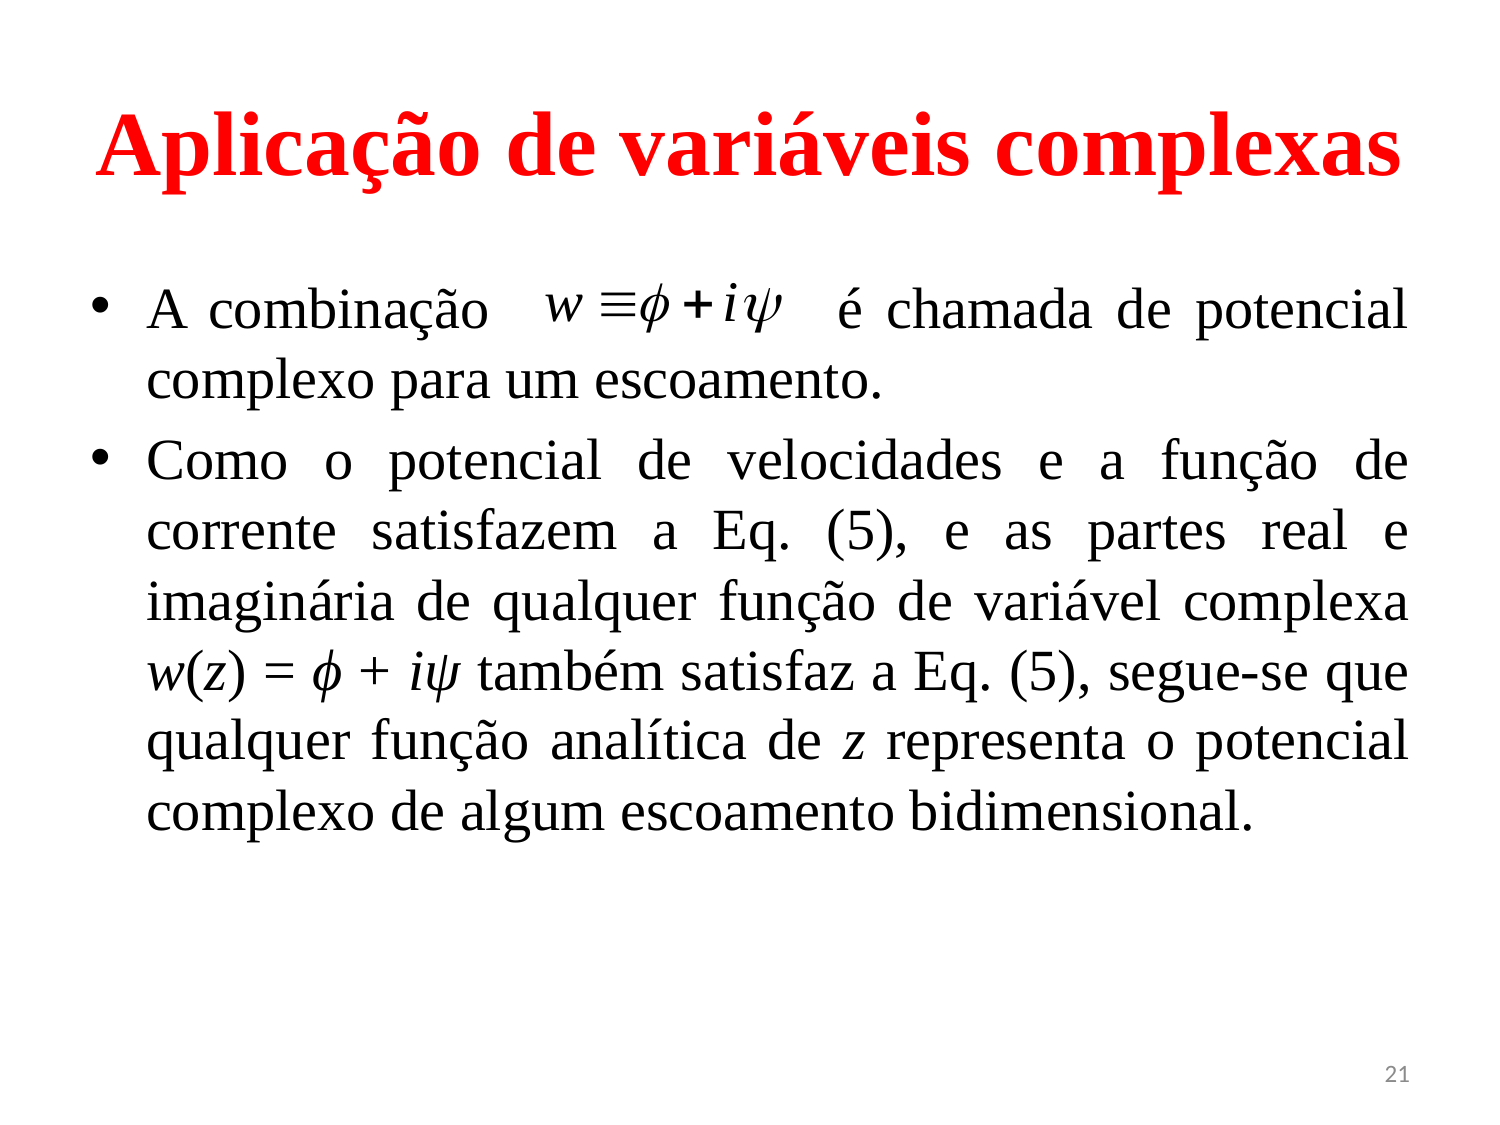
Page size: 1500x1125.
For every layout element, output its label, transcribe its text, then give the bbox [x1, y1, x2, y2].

slide_number 21 [1074, 1042, 1425, 1103]
list A combinação é chamada de potencial complexo para um escoamento. Como o potencial de velocidades e a função de corrente satisfazem a Eq. (5), e as partes real e imaginária de qualquer função de variável complexa w(z) = ϕ + iψ também satisfaz a Eq. (5), segue-se que qualquer função analítica de z representa o potencial complexo de algum escoamento bidimensional. [75, 262, 1425, 1005]
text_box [534, 268, 799, 347]
title Aplicação de variáveis complexas [75, 45, 1425, 233]
